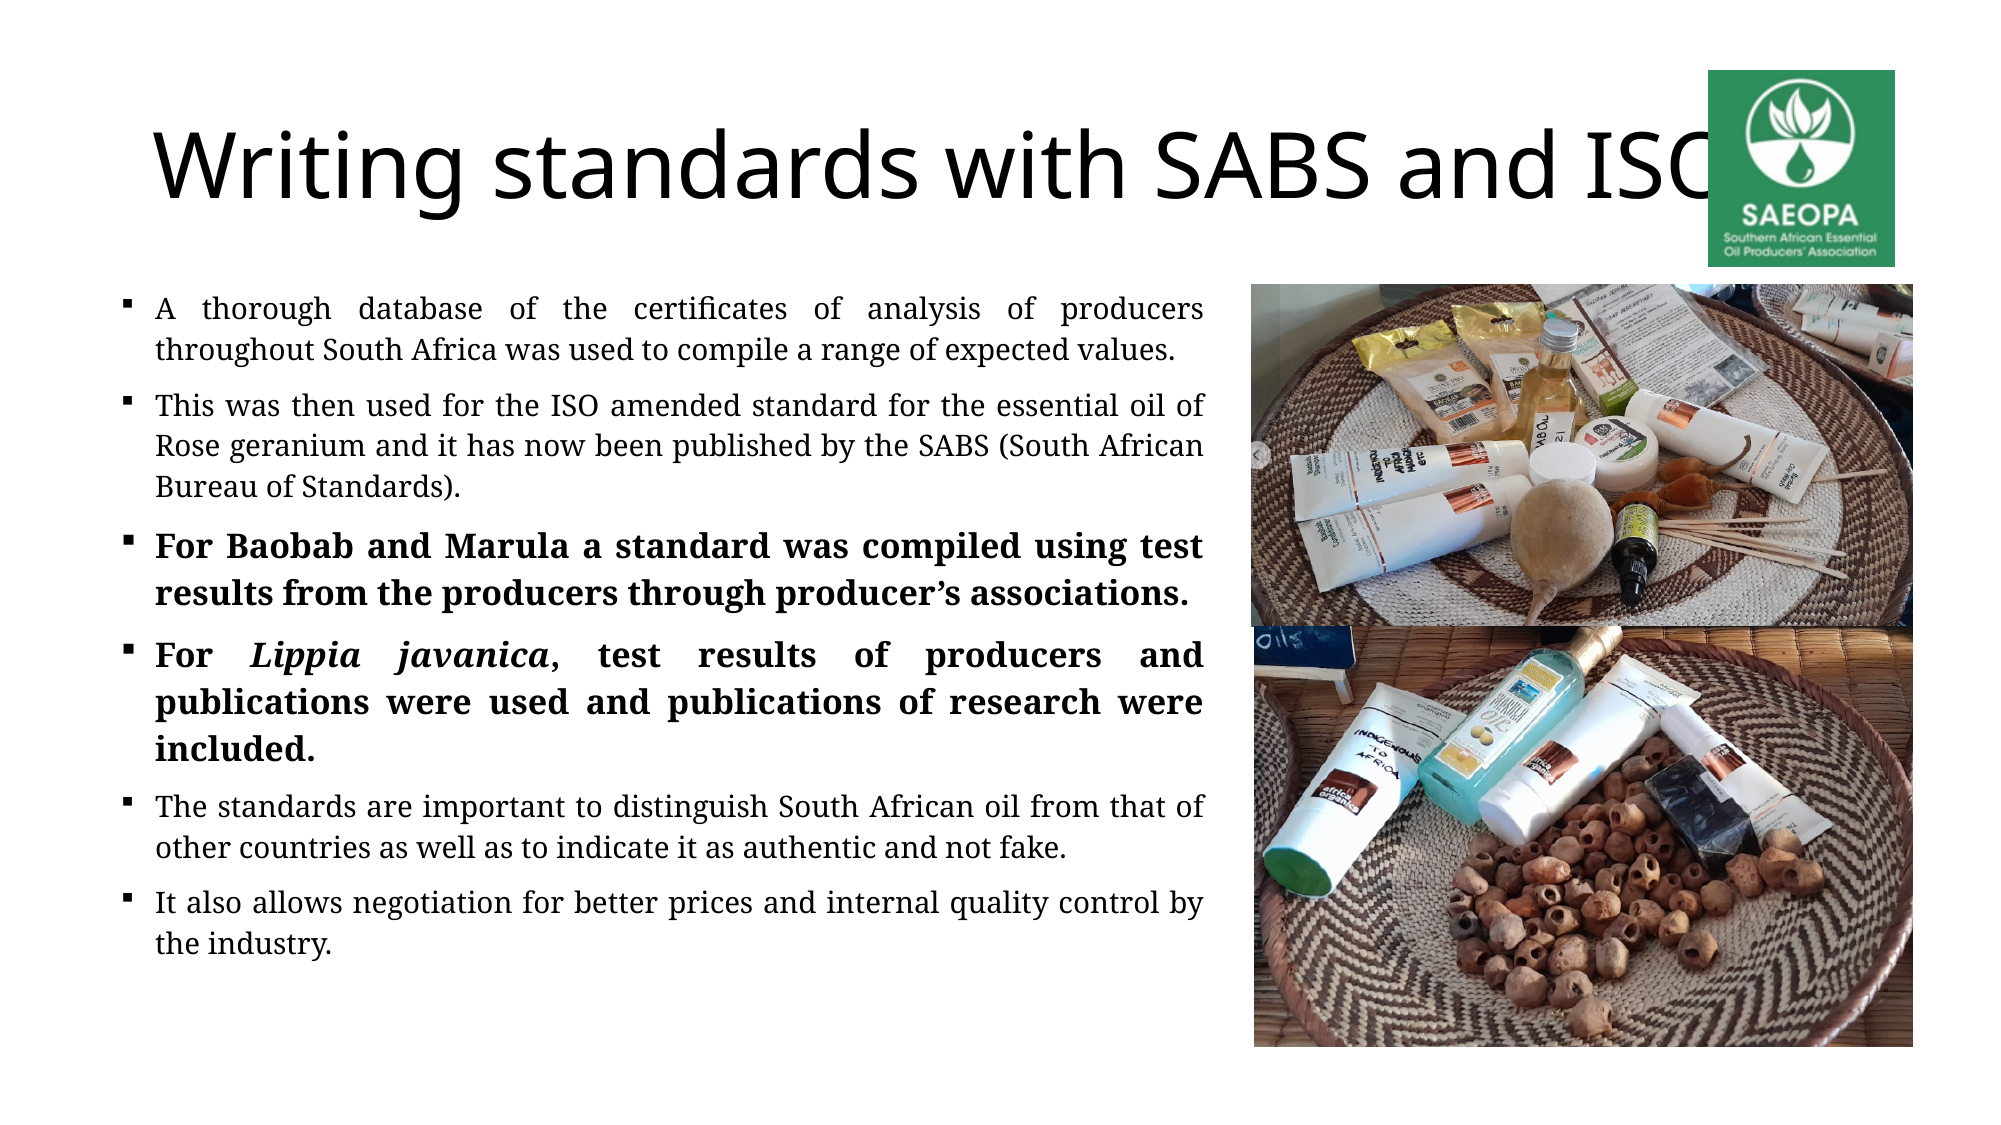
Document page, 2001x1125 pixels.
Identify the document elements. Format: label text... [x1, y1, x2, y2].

list A thorough database of the certificates of analysis of producers throughout South Africa was used to compile a range of expected values. This was then used for the ISO amended standard for the essential oil of Rose geranium and it has now been published by the SABS (South African Bureau of Standards). For Baobab and Marula a standard was compiled using test results from the producers through producer’s associations. For Lippia javanica, test results of producers and publications were used and publications of research were included. The standards are important to distinguish South African oil from that of other countries as well as to indicate it as authentic and not fake. It also allows negotiation for better prices and internal quality control by the industry. [105, 277, 1220, 992]
picture [1251, 284, 1913, 1048]
title Writing standards with SABS and ISO [137, 59, 1863, 278]
picture [1708, 70, 1895, 267]
